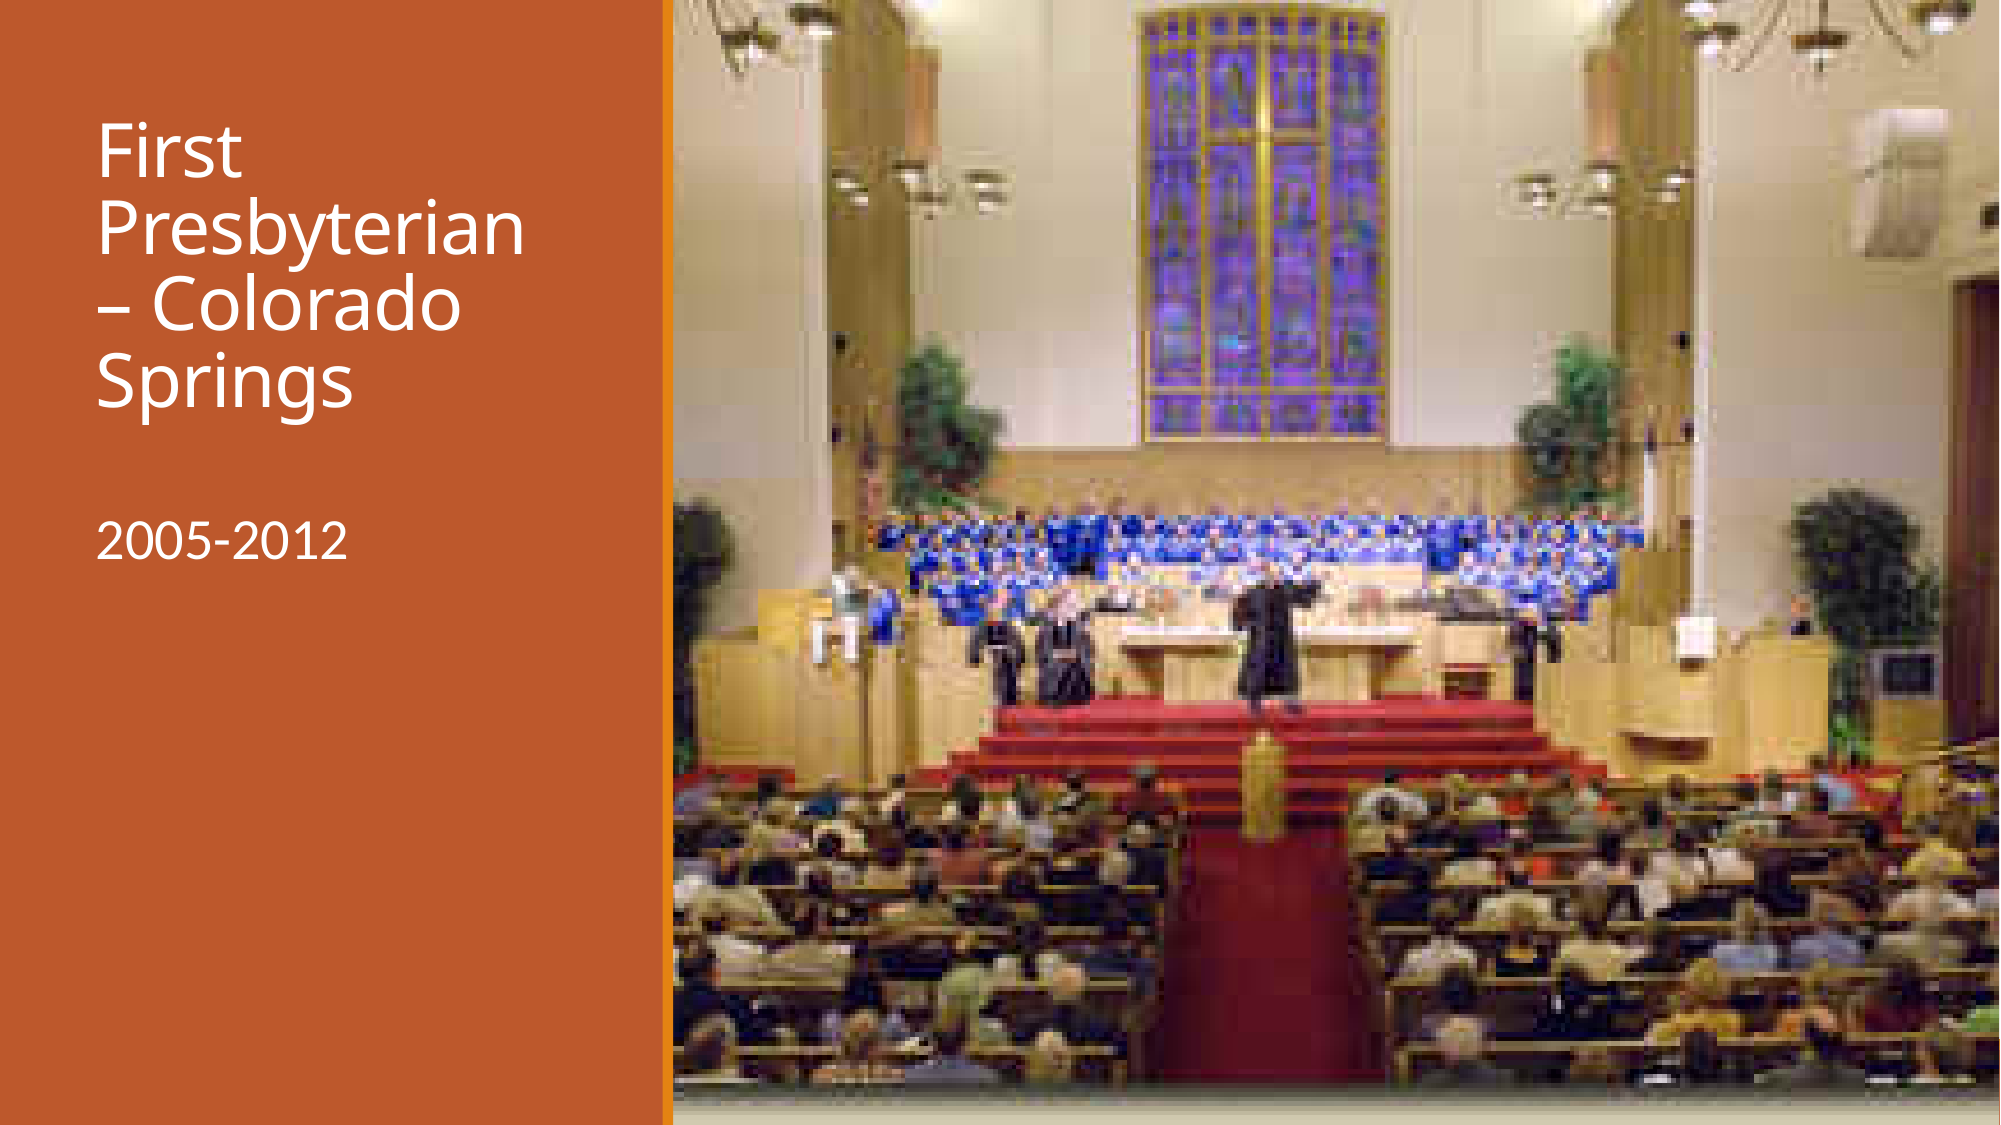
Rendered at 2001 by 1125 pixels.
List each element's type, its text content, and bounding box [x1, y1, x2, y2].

list 2005-2012 [80, 435, 587, 983]
text_box [0, 0, 661, 1125]
title First Presbyterian – Colorado Springs [80, 84, 587, 430]
picture [667, 0, 2000, 1125]
text_box [661, 0, 667, 1125]
